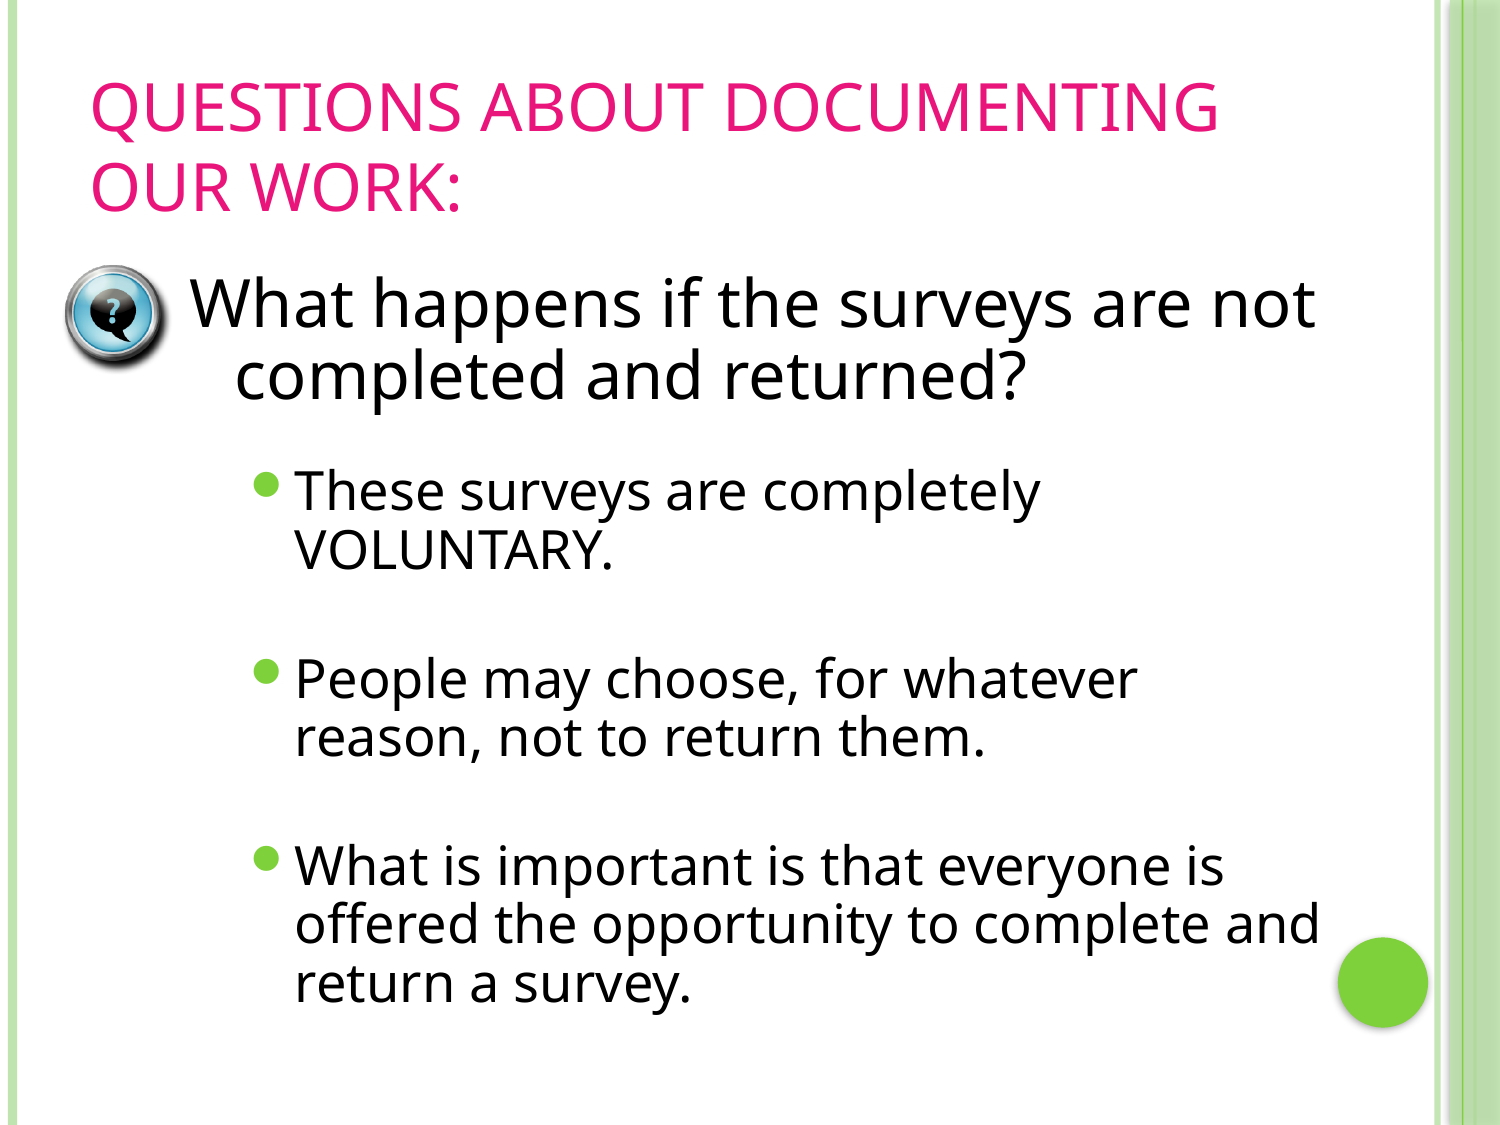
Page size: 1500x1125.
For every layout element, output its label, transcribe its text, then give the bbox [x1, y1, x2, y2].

title Questions About Documenting Our Work: [75, 45, 1300, 233]
picture [61, 261, 176, 376]
list What happens if the surveys are not completed and returned? These surveys are completely VOLUNTARY. People may choose, for whatever reason, not to return them. What is important is that everyone is offered the opportunity to complete and return a survey. [174, 262, 1351, 1063]
